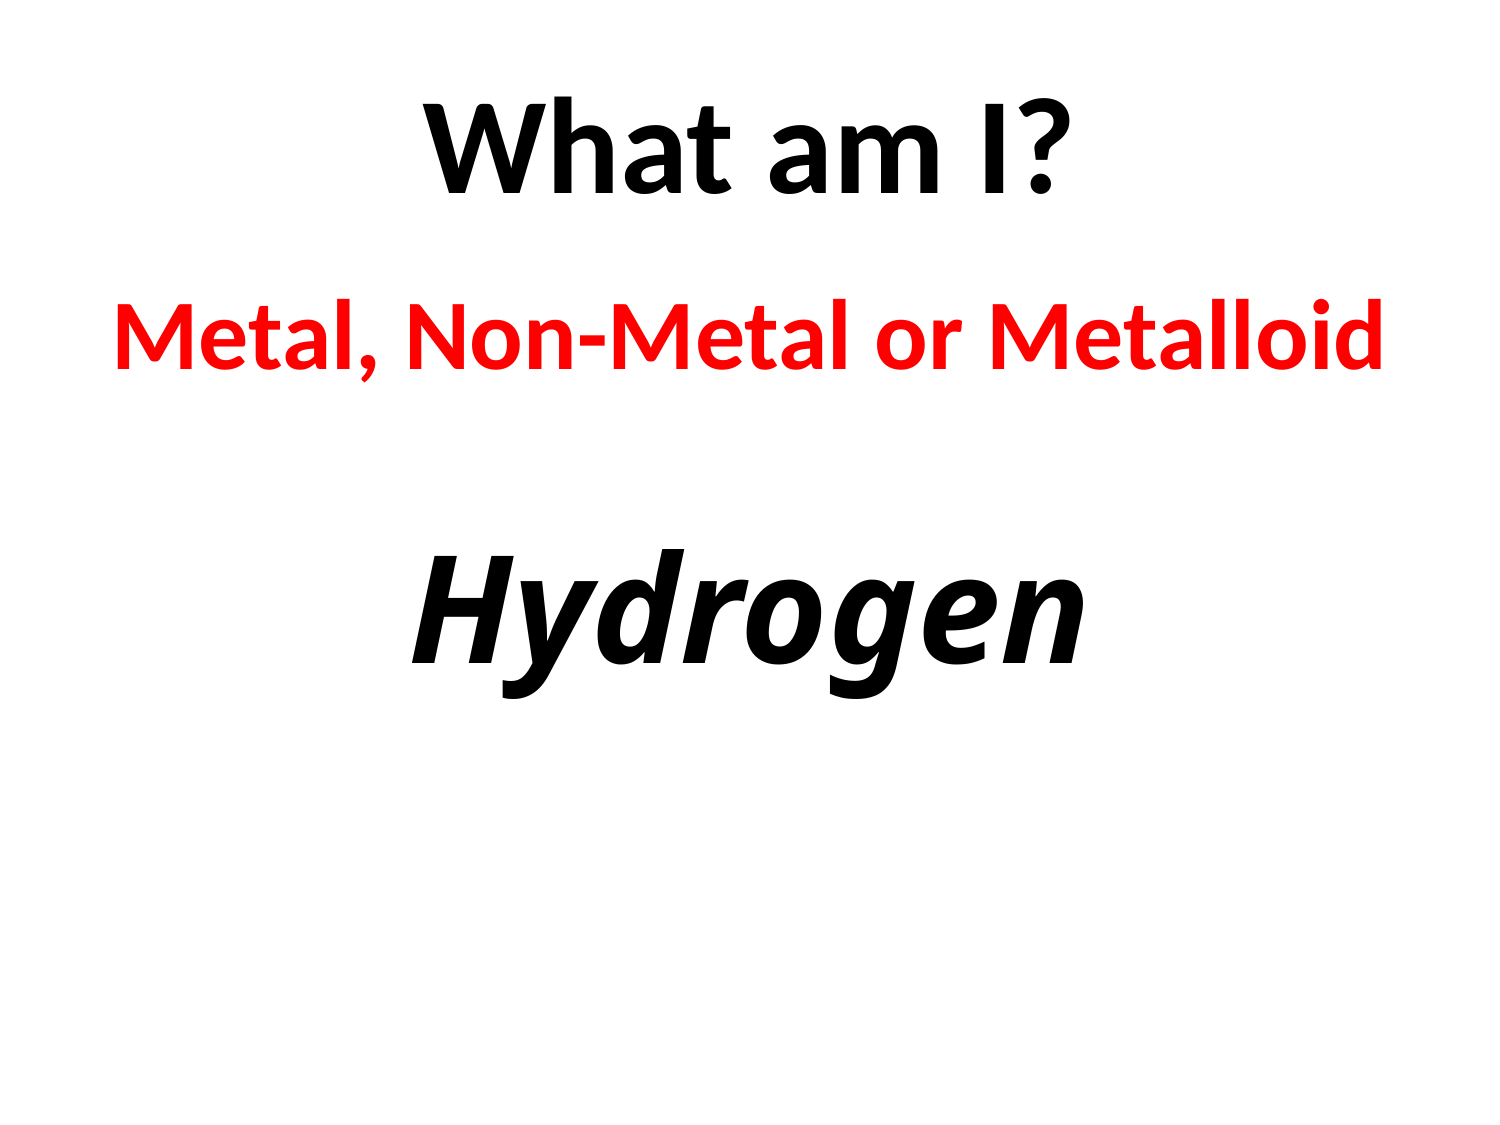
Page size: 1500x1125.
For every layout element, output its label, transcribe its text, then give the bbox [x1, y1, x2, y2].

list Metal, Non-Metal or Metalloid Hydrogen [75, 262, 1425, 1005]
title What am I? [75, 45, 1425, 233]
